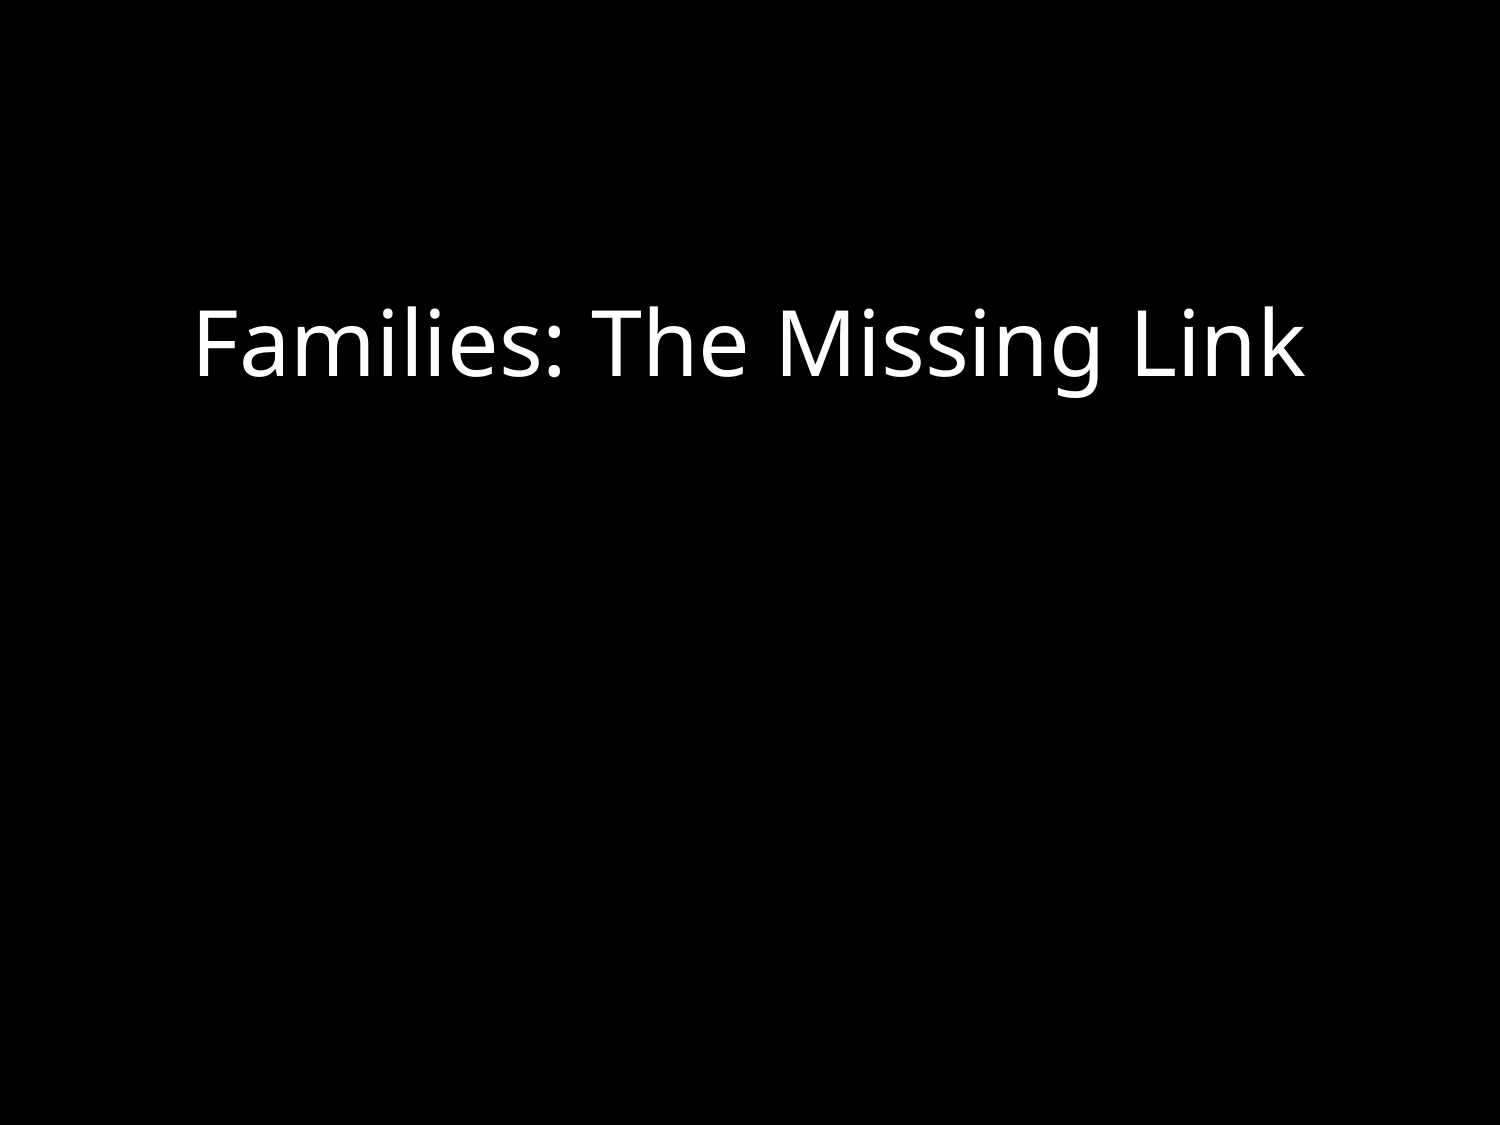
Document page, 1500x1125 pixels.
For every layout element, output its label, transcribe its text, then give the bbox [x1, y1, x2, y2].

title Families: The Missing Link [0, 232, 1500, 448]
